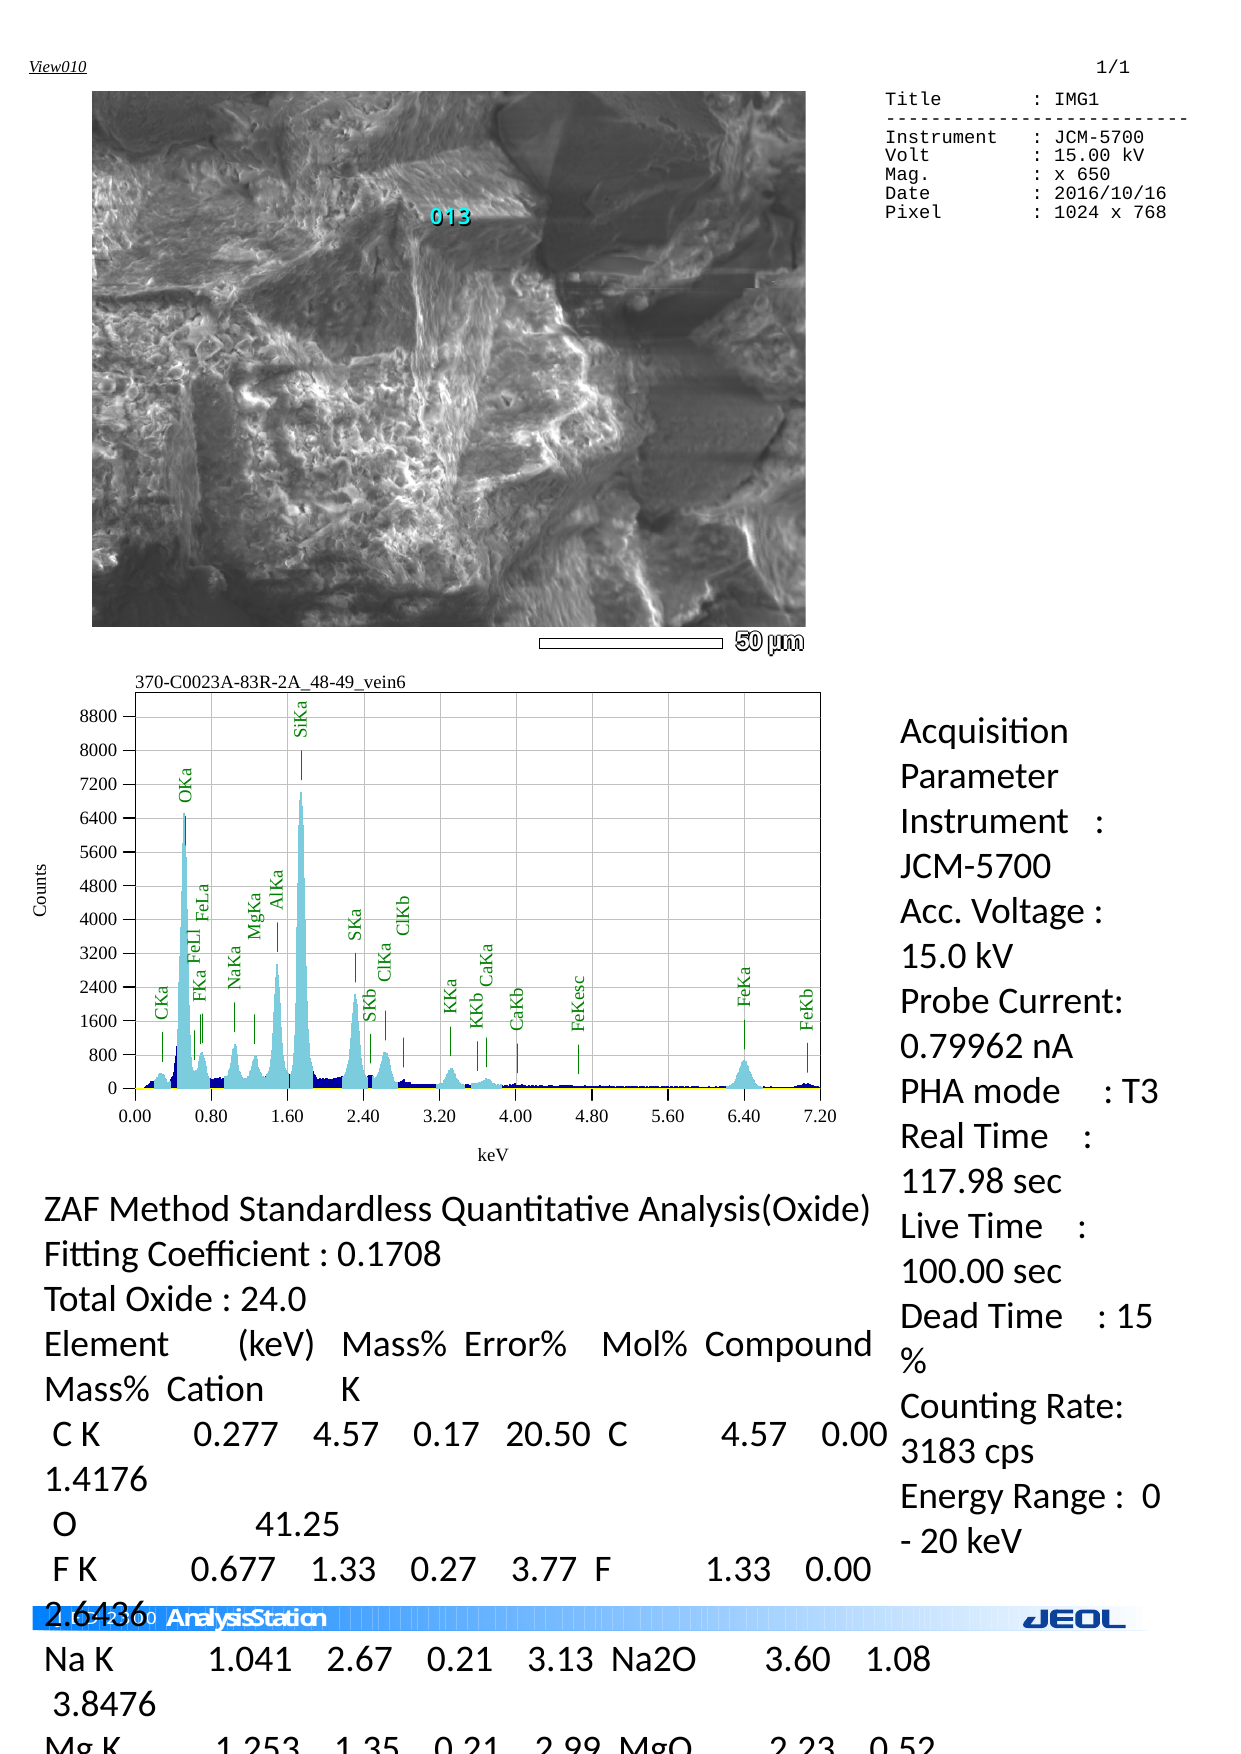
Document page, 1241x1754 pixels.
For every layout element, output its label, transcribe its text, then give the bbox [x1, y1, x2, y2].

picture [90, 90, 806, 658]
picture [28, 1601, 1152, 1636]
picture [28, 669, 856, 1166]
text_box Acquisition Parameter Instrument : JCM-5700 Acc. Voltage : 15.0 kV Probe Current: 0.79962 nA PHA mode : T3 Real Time : 117.98 sec Live Time : 100.00 sec Dead Time : 15 % Counting Rate: 3183 cps Energy Range : 0 - 20 keV [885, 698, 1181, 1614]
text_box View010 [28, 58, 93, 76]
text_box ZAF Method Standardless Quantitative Analysis(Oxide) Fitting Coefficient : 0.1708 Total Oxide : 24.0 Element (keV) Mass% Error% Mol% Compound Mass% Cation K C K 0.277 4.57 0.17 20.50 C 4.57 0.00 1.4176 O 41.25 F K 0.677 1.33 0.27 3.77 F 1.33 0.00 2.6436 Na K 1.041 2.67 0.21 3.13 Na2O 3.60 1.08 3.8476 Mg K 1.253 1.35 0.21 2.99 MgO 2.23 0.52 1.8629 Al K 1.486 6.32 0.24 6.31 Al2O3 11.94 2.18 10.0887 Si K 1.739 16.89 0.29 32.41 SiO2 36.14 5.60 29.8540 S K 2.307 6.71 0.33 11.27 SO3 16.75 1.95 13.2720 Cl K 2.621 2.89 0.16 4.40 Cl 2.89 0.00 5.8043 K K 3.312 1.98 0.28 1.36 K2O 2.38 0.47 4.1712 Ca K 3.690 0.87 0.39 1.16 CaO 1.21 0.20 1.9355 Fe K 6.398 13.17 1.00 12.71 FeO 16.94 2.20 25.1027 Total 100.00 100.00 100.00 14.19 [28, 1176, 968, 1601]
text_box Title : IMG1 --------------------------- Instrument : JCM-5700 Volt : 15.00 kV Mag. : x 650 Date : 2016/10/16 Pixel : 1024 x 768 [885, 90, 1199, 222]
text_box 1/1 [1087, 58, 1130, 78]
text_box ZAF Method Standardless Quantitative Analysis(Oxide) Fitting Coefficient : 0.1708 Total Oxide : 24.0 Element (keV) Mass% Error% Mol% Compound Mass% Cation K C K 0.277 4.57 0.17 20.50 C 4.57 0.00 1.4176 O 41.25 F K 0.677 1.33 0.27 3.77 F 1.33 0.00 2.6436 Na K 1.041 2.67 0.21 3.13 Na2O 3.60 1.08 3.8476 Mg K 1.253 1.35 0.21 2.99 MgO 2.23 0.52 1.8629 Al K 1.486 6.32 0.24 6.31 Al2O3 11.94 2.18 10.0887 Si K 1.739 16.89 0.29 32.41 SiO2 36.14 5.60 29.8540 S K 2.307 6.71 0.33 11.27 SO3 16.75 1.95 13.2720 Cl K 2.621 2.89 0.16 4.40 Cl 2.89 0.00 5.8043 K K 3.312 1.98 0.28 1.36 K2O 2.38 0.47 4.1712 Ca K 3.690 0.87 0.39 1.16 CaO 1.21 0.20 1.9355 Fe K 6.398 13.17 1.00 12.71 FeO 16.94 2.20 25.1027 Total 100.00 100.00 100.00 14.19 [28, 1643, 968, 1754]
